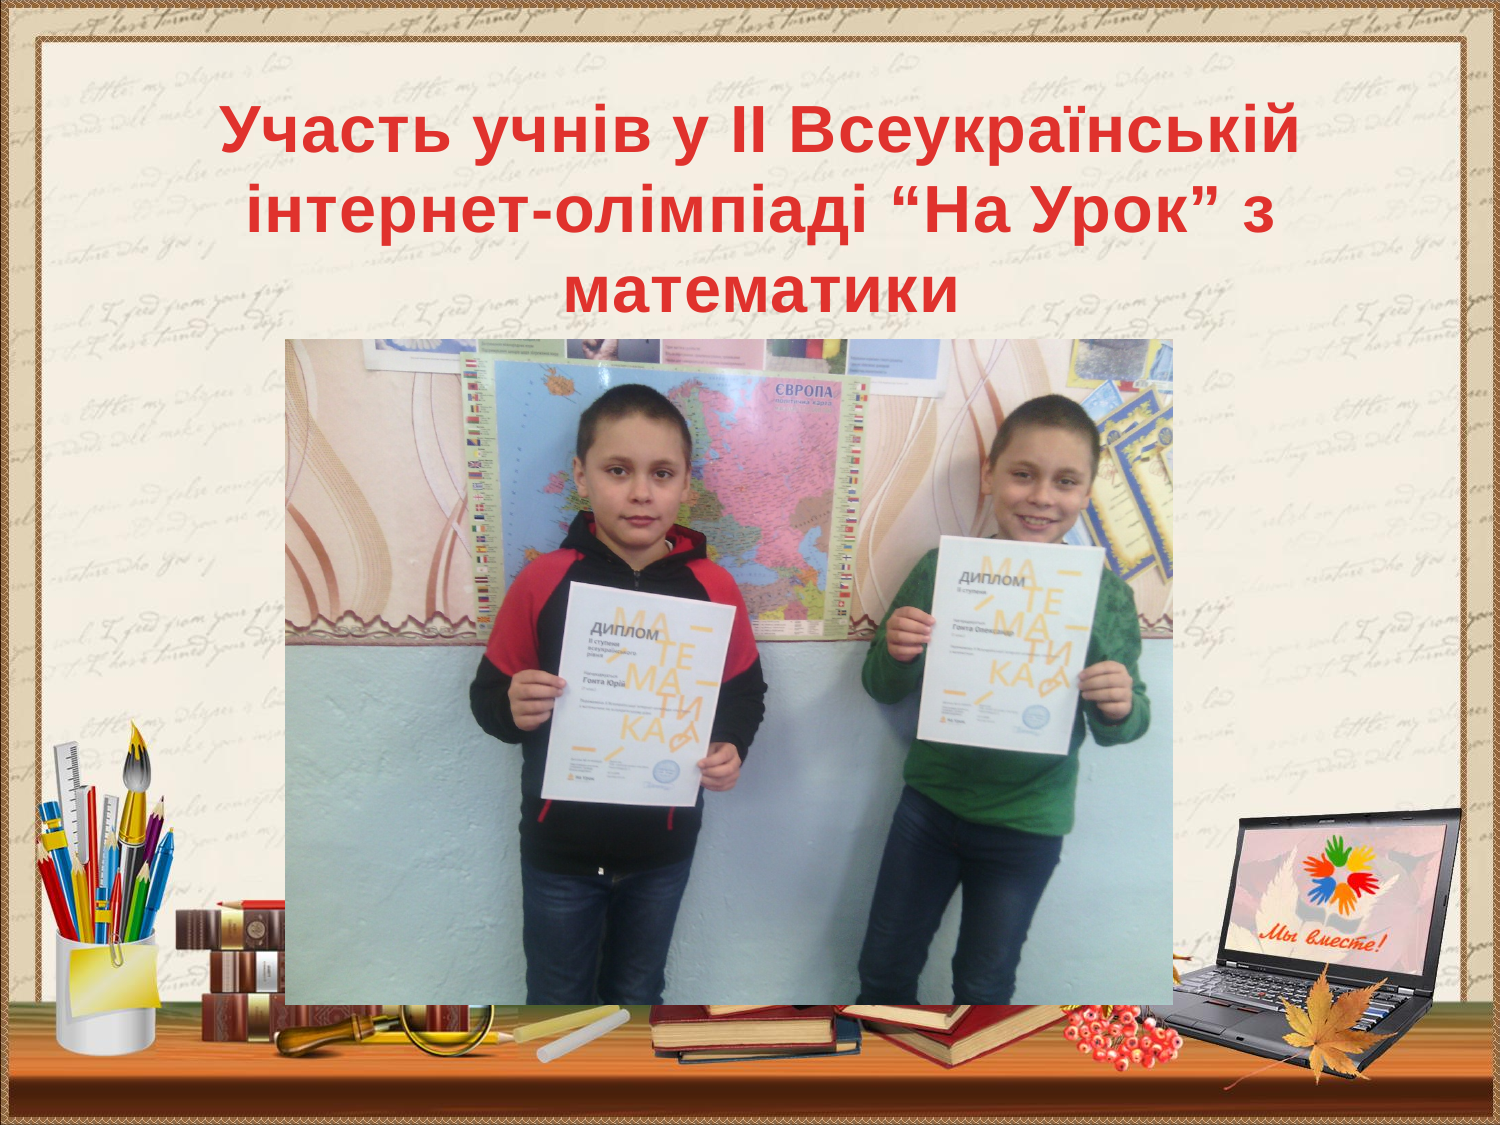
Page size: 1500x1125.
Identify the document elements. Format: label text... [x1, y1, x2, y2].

picture [0, 0, 1500, 1125]
text_box Участь учнів у ІІ Всеукраїнській інтернет-олімпіаді “На Урок” з математики [82, 78, 1442, 333]
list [285, 339, 1173, 1006]
